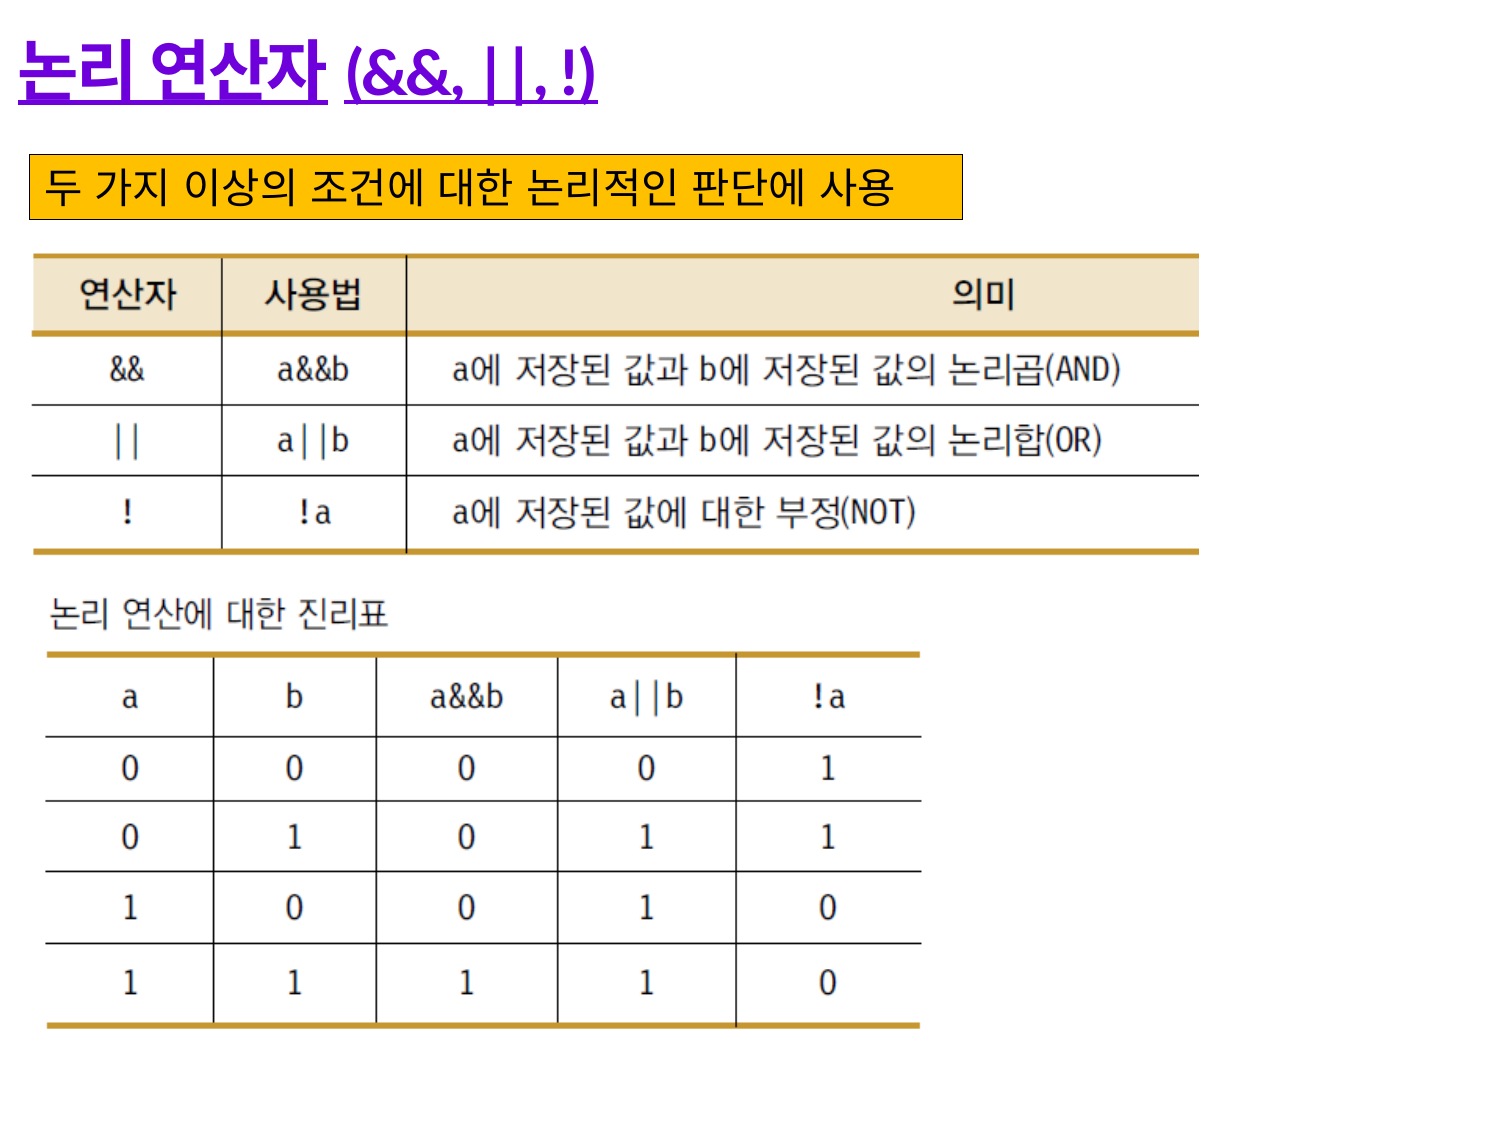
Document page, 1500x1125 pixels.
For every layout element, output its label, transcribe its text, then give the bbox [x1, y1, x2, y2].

picture [40, 585, 928, 1040]
title 논리 연산자(&&, ||, !) [17, 37, 1489, 126]
picture [29, 246, 1199, 563]
text_box 두 가지 이상의 조건에 대한 논리적인 판단에 사용 [29, 154, 963, 220]
